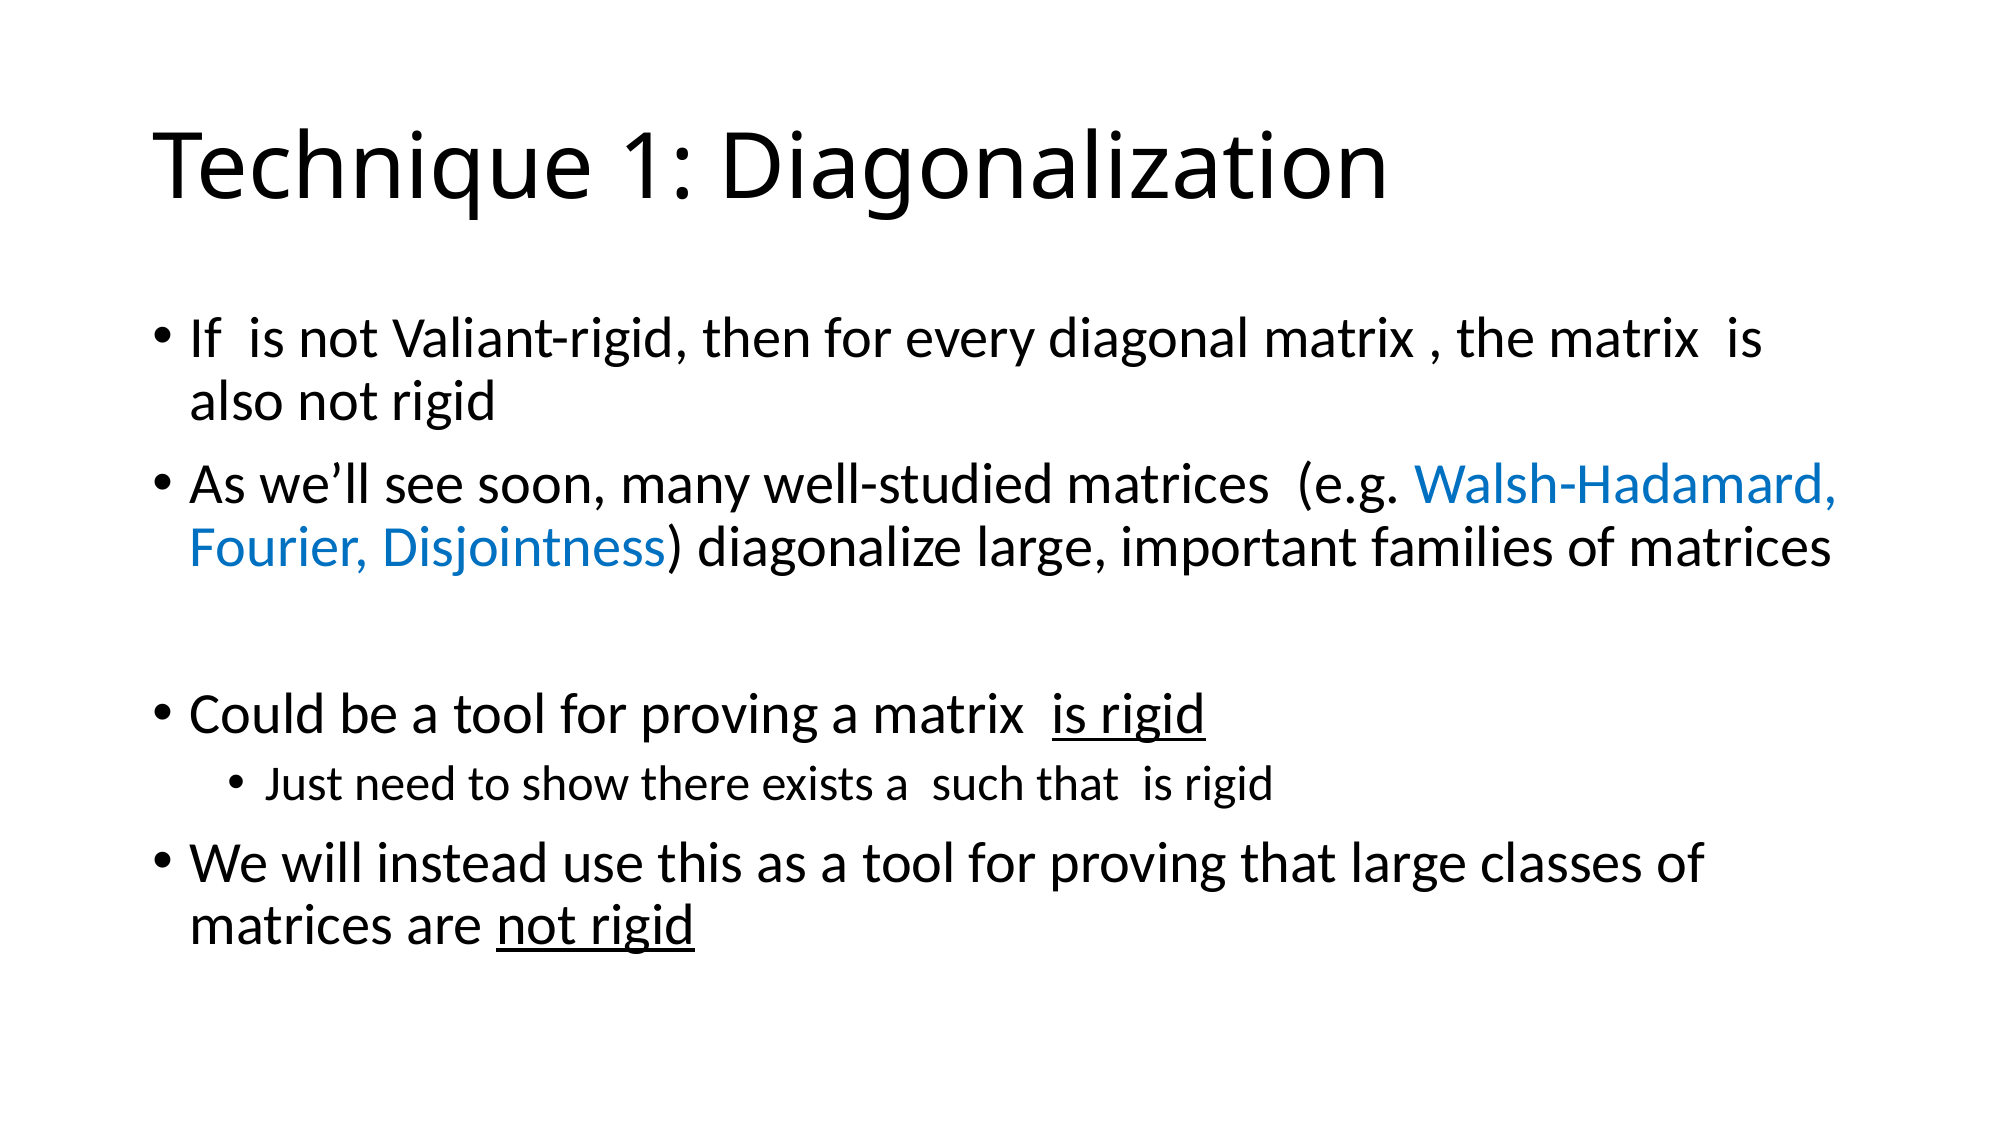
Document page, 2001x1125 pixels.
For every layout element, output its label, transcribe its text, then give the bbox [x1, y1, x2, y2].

title Technique 1: Diagonalization [137, 59, 1863, 278]
